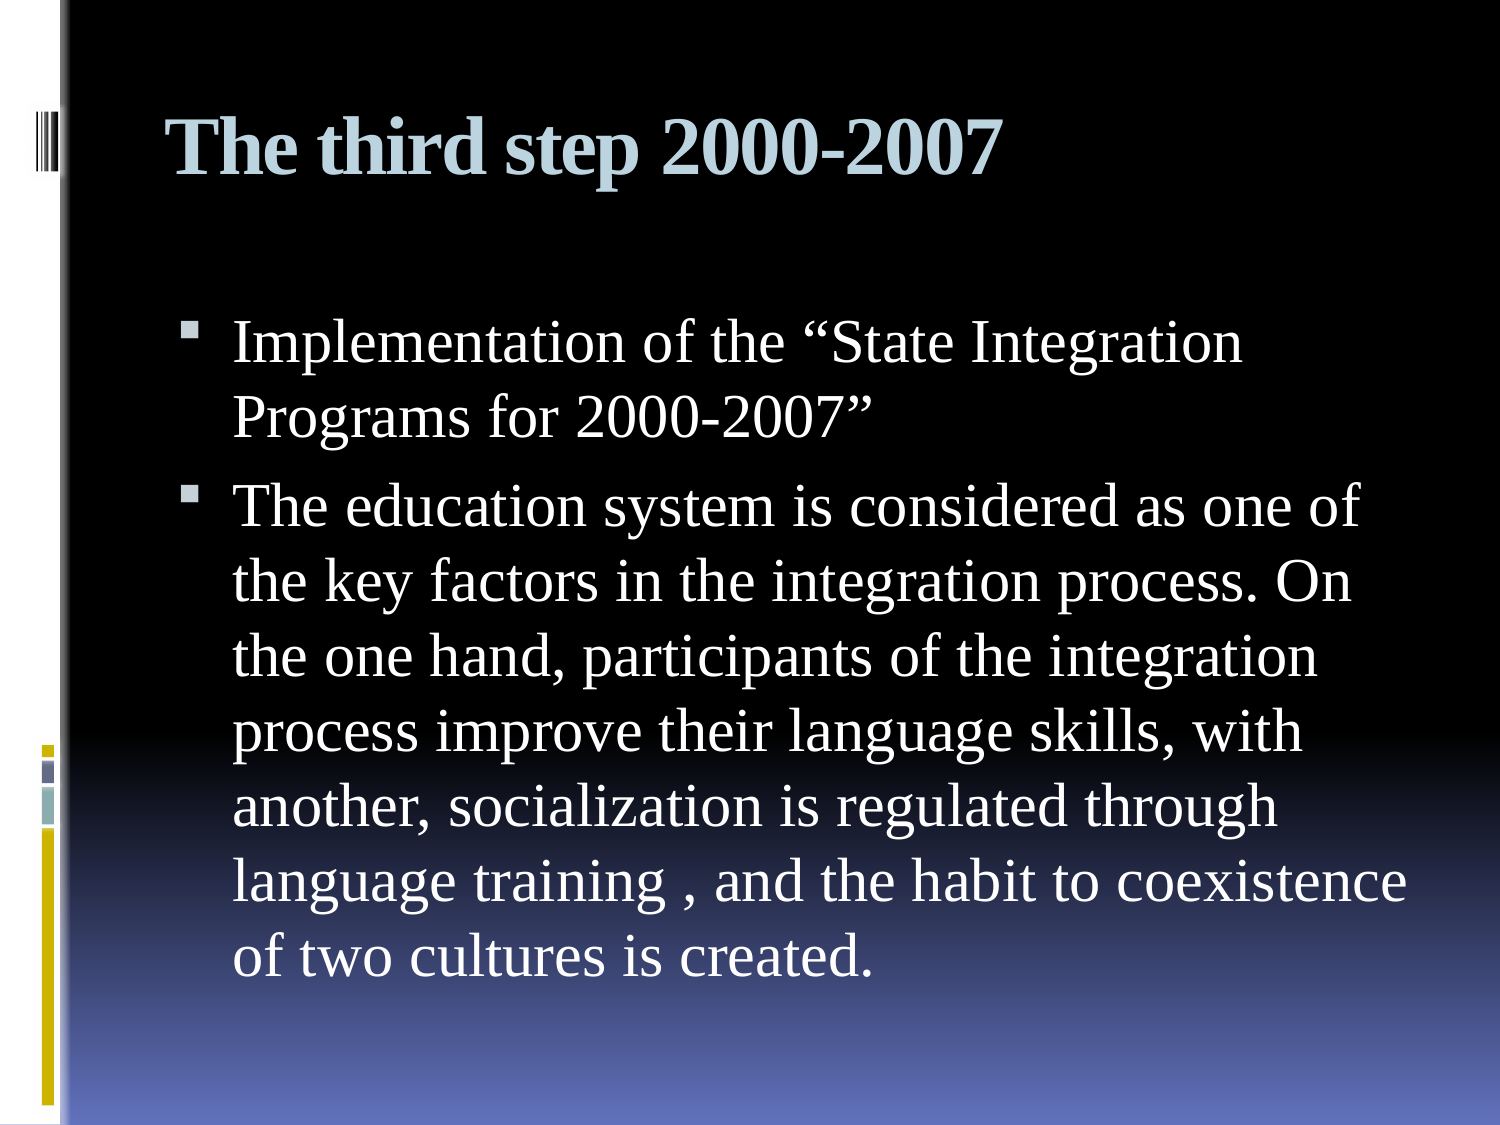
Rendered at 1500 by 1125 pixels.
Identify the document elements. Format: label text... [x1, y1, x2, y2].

list Implementation of the “State Integration Programs for 2000-2007” The education system is considered as one of the key factors in the integration process. On the one hand, participants of the integration process improve their language skills, with another, socialization is regulated through language training , and the habit to coexistence of two cultures is created. [150, 292, 1425, 1043]
title The third step 2000-2007 [150, 83, 1425, 234]
